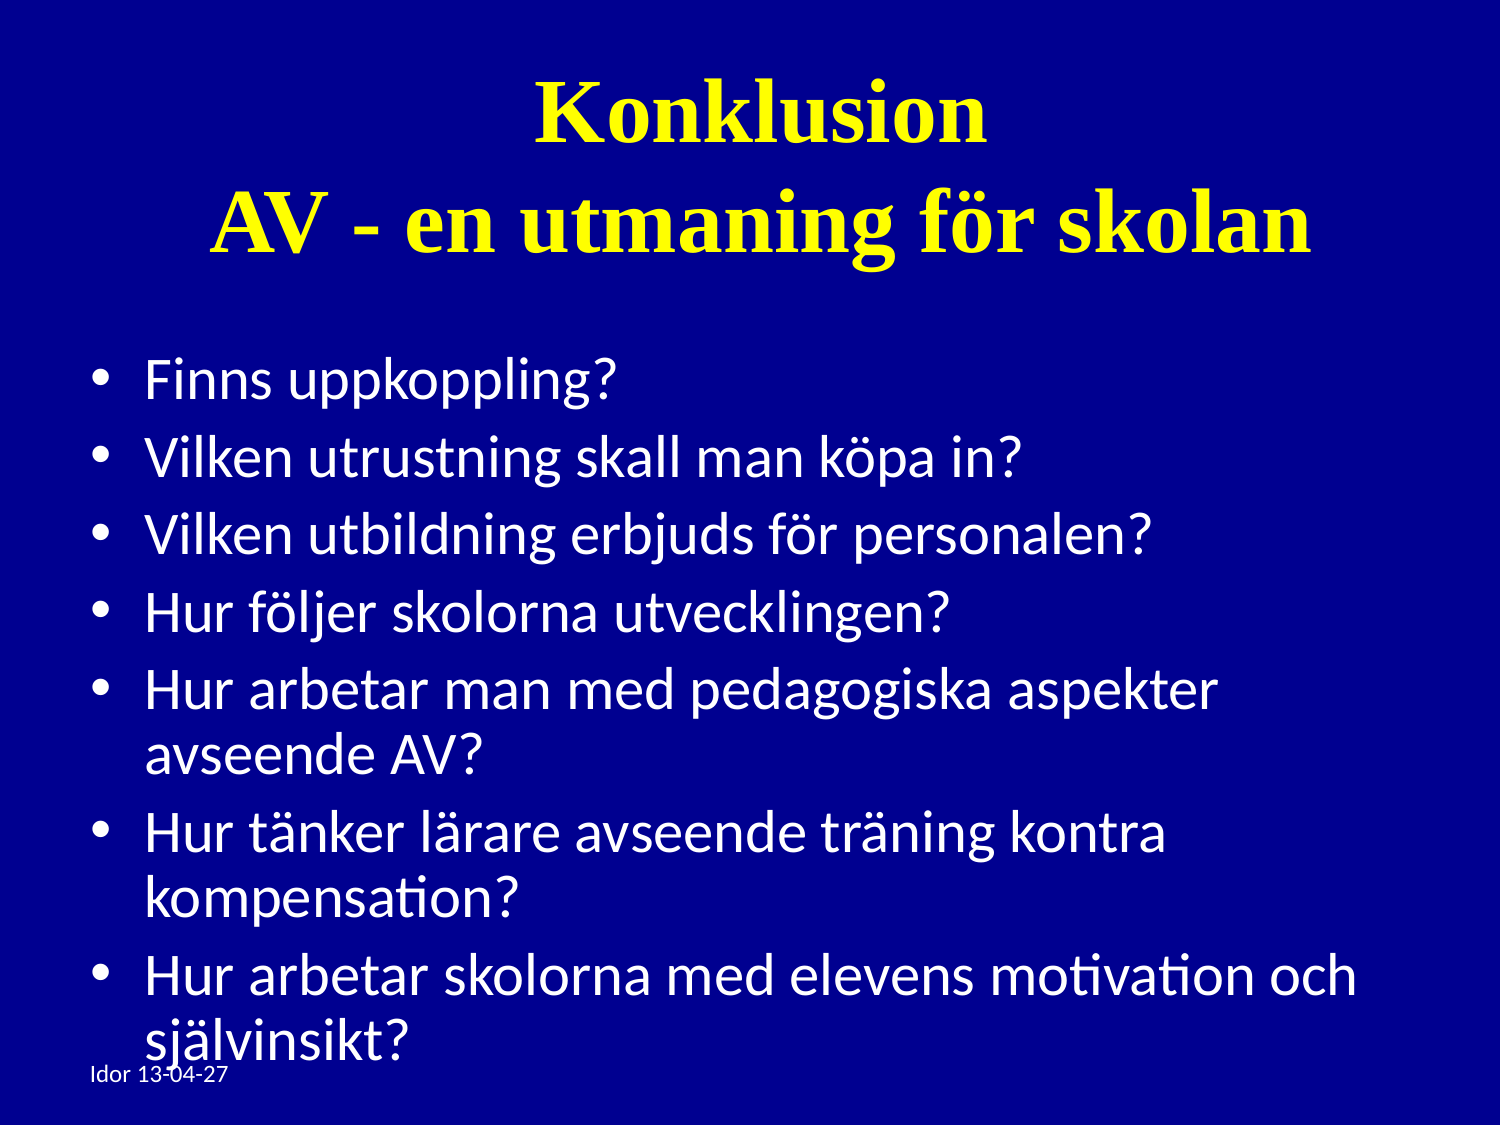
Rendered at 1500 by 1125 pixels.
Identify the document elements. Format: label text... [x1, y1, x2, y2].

list Finns uppkoppling? Vilken utrustning skall man köpa in? Vilken utbildning erbjuds för personalen? Hur följer skolorna utvecklingen? Hur arbetar man med pedagogiska aspekter avseende AV? Hur tänker lärare avseende träning kontra kompensation? Hur arbetar skolorna med elevens motivation och självinsikt? [75, 339, 1425, 1083]
title Konklusion AV - en utmaning för skolan [76, 31, 1447, 291]
text_box Idor 13-04-27 [75, 1042, 425, 1103]
